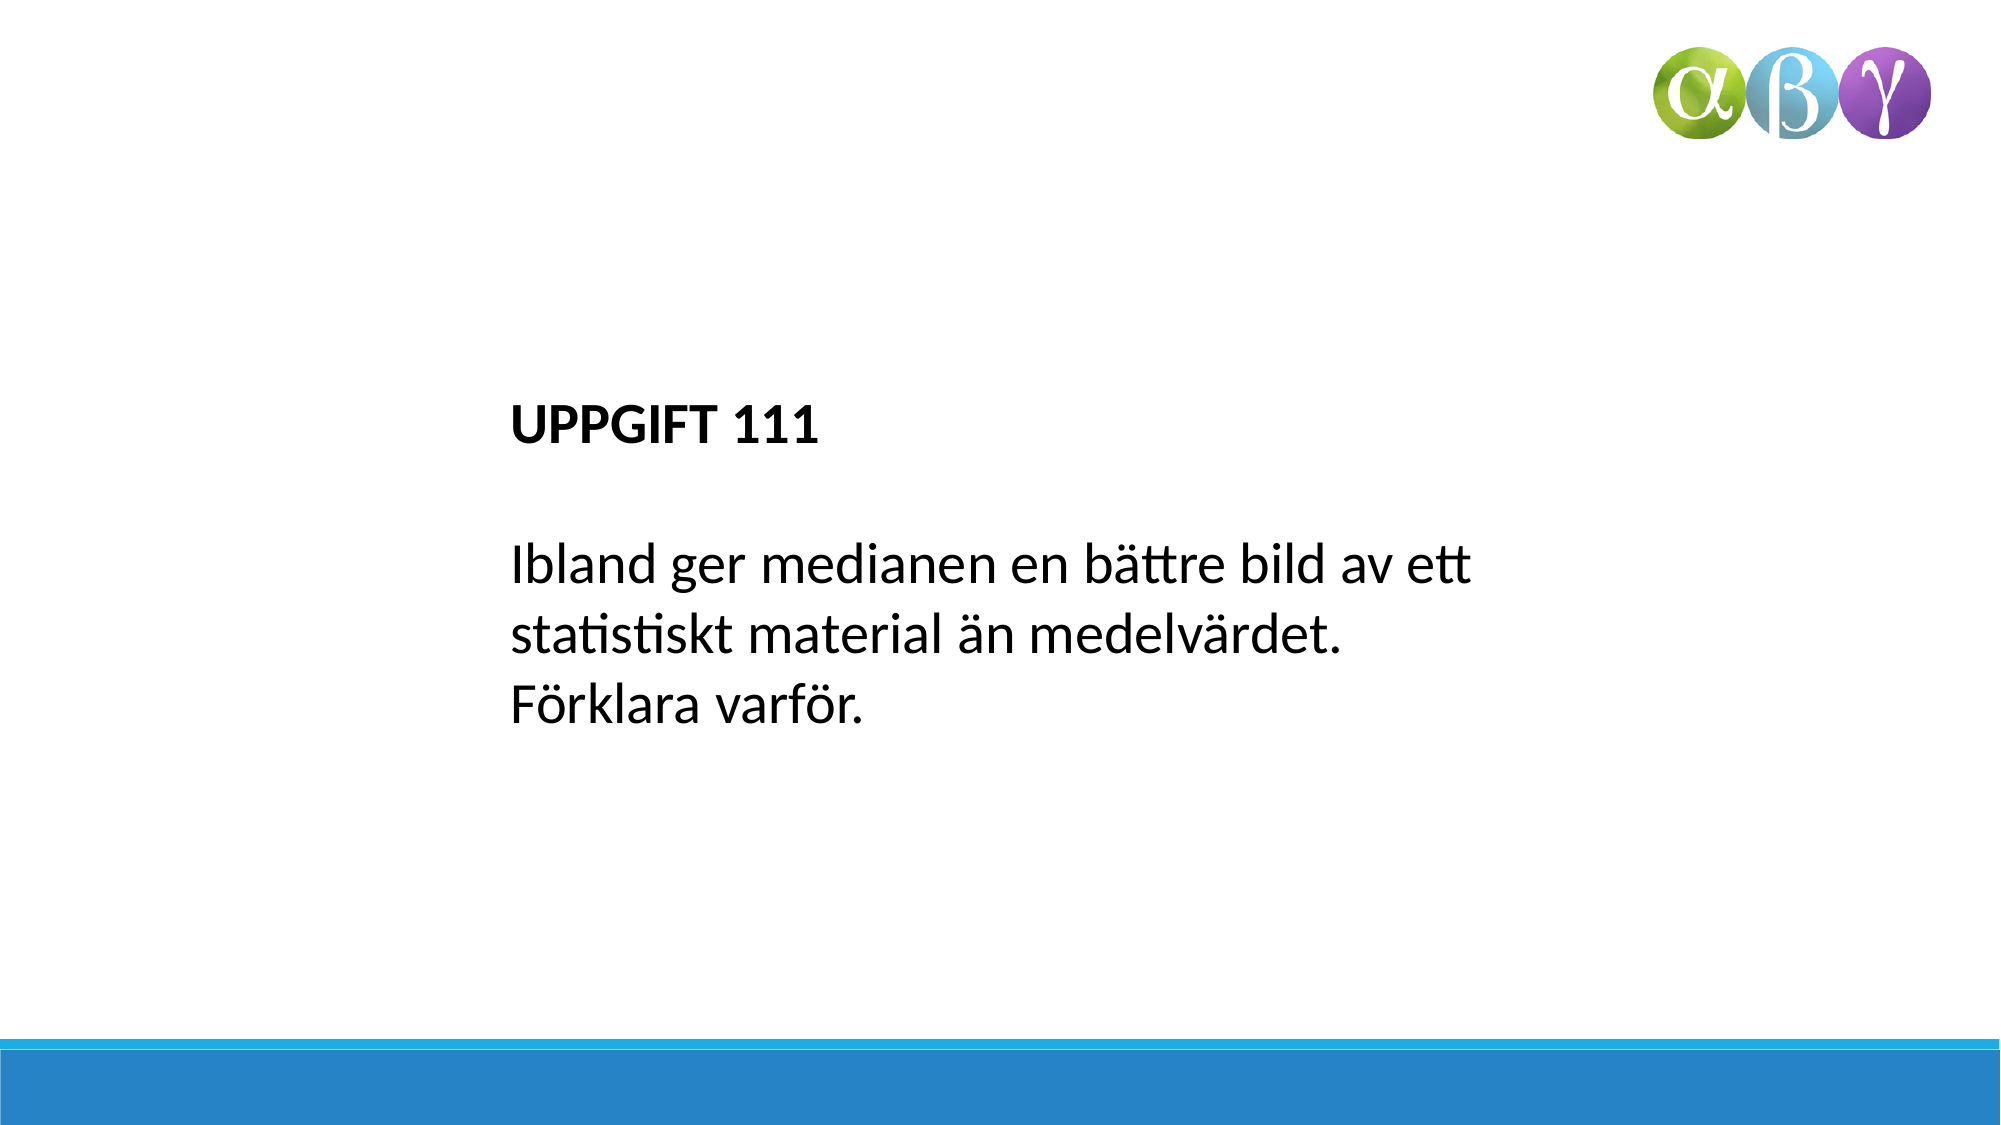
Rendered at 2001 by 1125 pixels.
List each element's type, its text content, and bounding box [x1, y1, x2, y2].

text_box UPPGIFT 111 Ibland ger medianen en bättre bild av ett statistiskt material än medelvärdet. Förklara varför. [495, 378, 1505, 743]
picture [1652, 46, 1932, 140]
